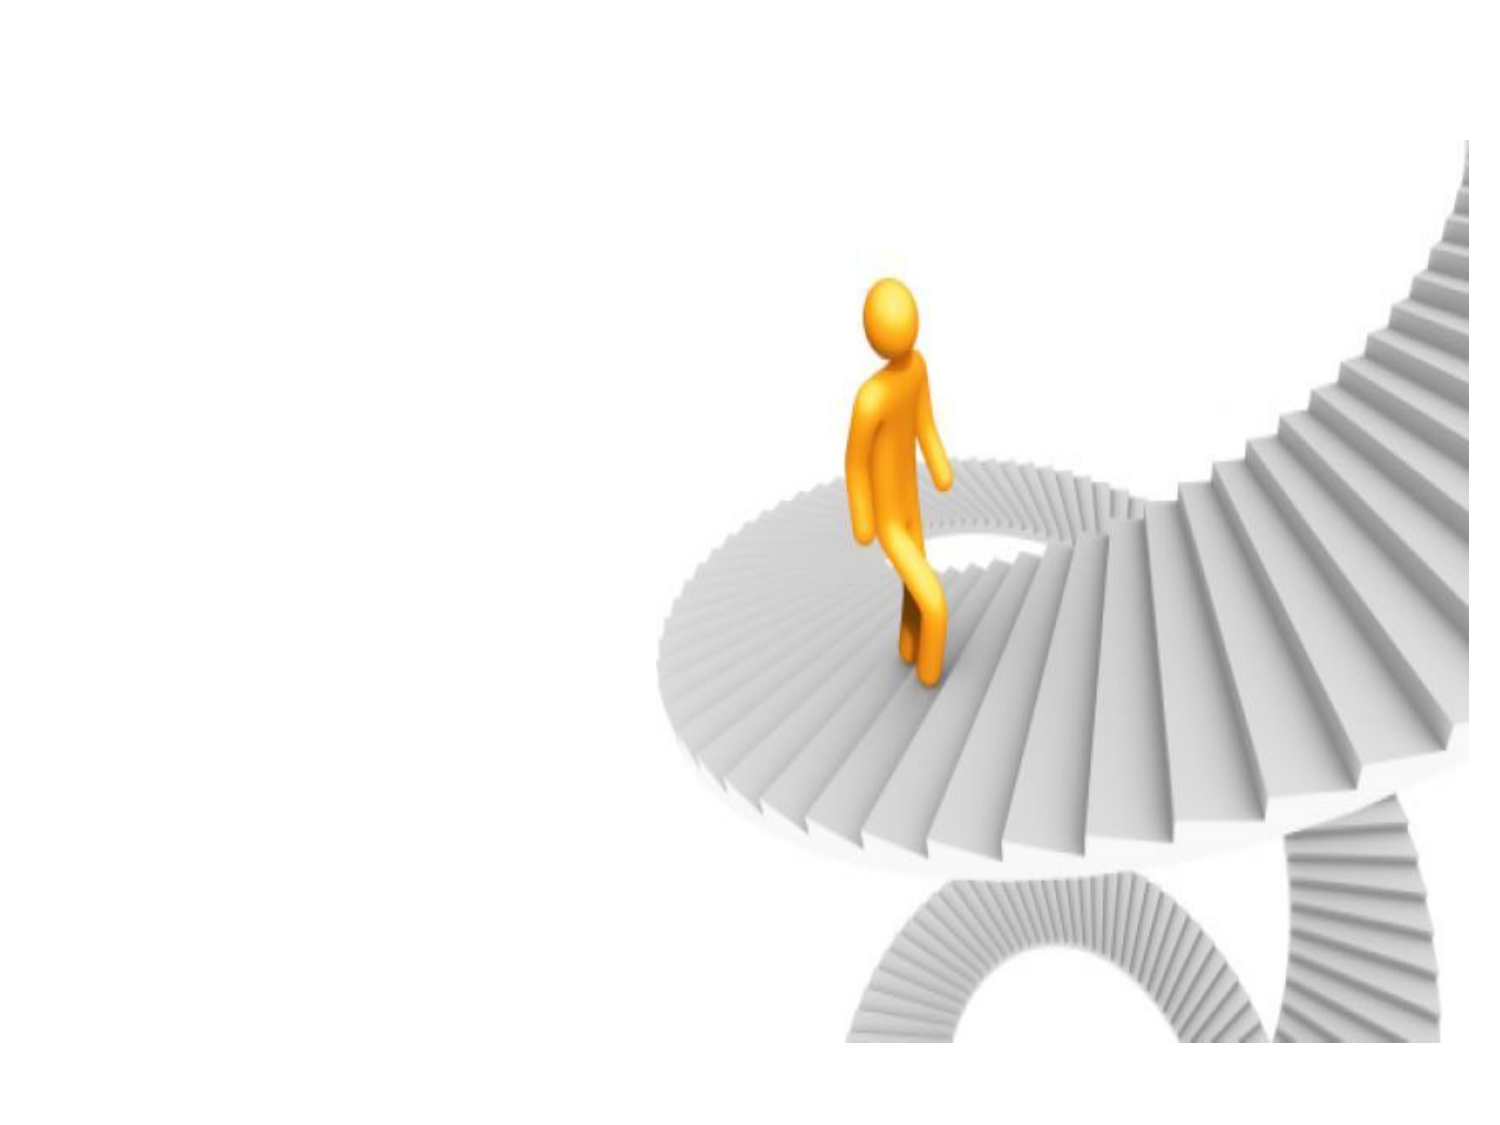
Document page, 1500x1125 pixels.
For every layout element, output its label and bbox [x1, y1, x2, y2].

picture [655, 140, 1469, 1044]
